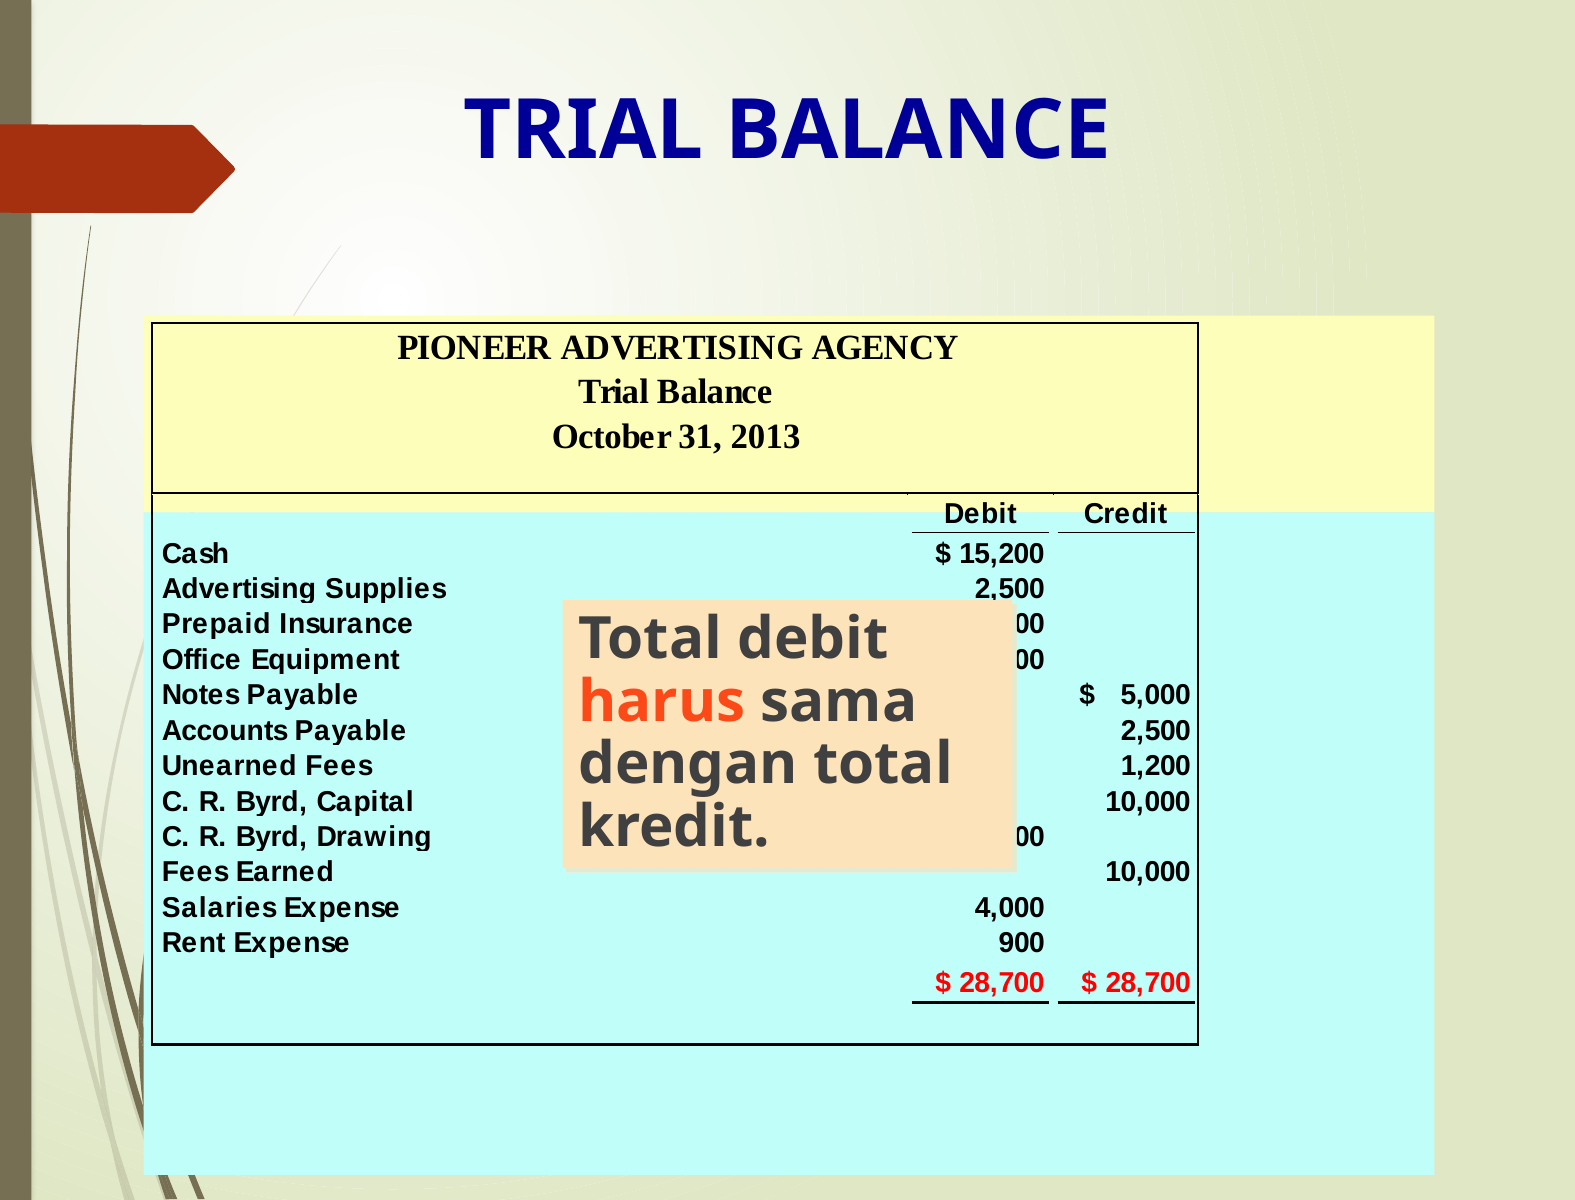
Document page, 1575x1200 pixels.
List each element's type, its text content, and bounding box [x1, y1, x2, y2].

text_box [143, 315, 1435, 1176]
text_box TRIAL BALANCE [139, 68, 1436, 183]
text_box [130, 321, 1429, 1082]
